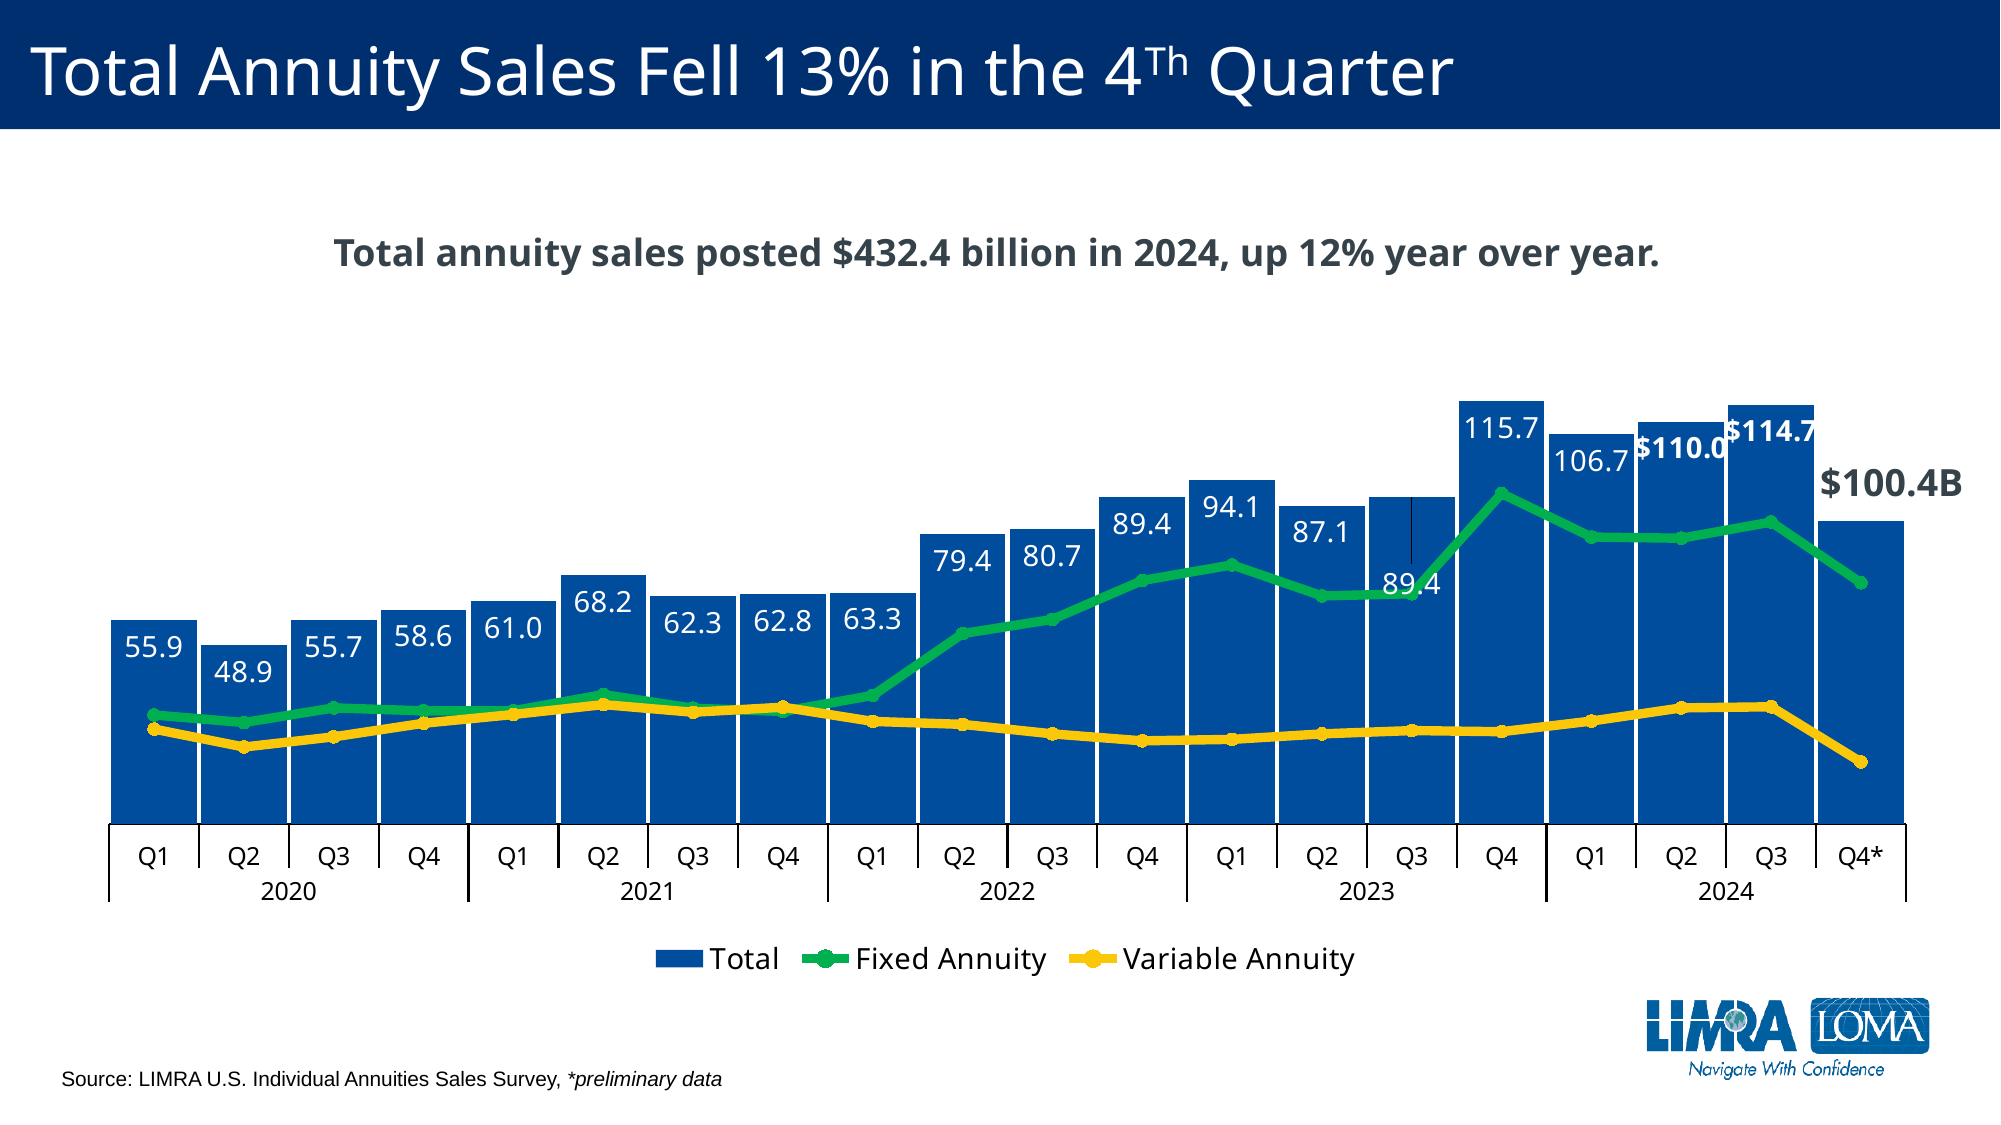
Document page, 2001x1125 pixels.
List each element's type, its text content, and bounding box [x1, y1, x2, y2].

text_box Total Annuity Sales Fell 13% in the 4Th Quarter [0, 0, 1841, 138]
text_box Source: LIMRA U.S. Individual Annuities Sales Survey, *preliminary data [46, 1057, 1142, 1107]
picture [1644, 1017, 1932, 1081]
text_box $100.4B [1945, 451, 1989, 512]
chart [57, 162, 1938, 1017]
